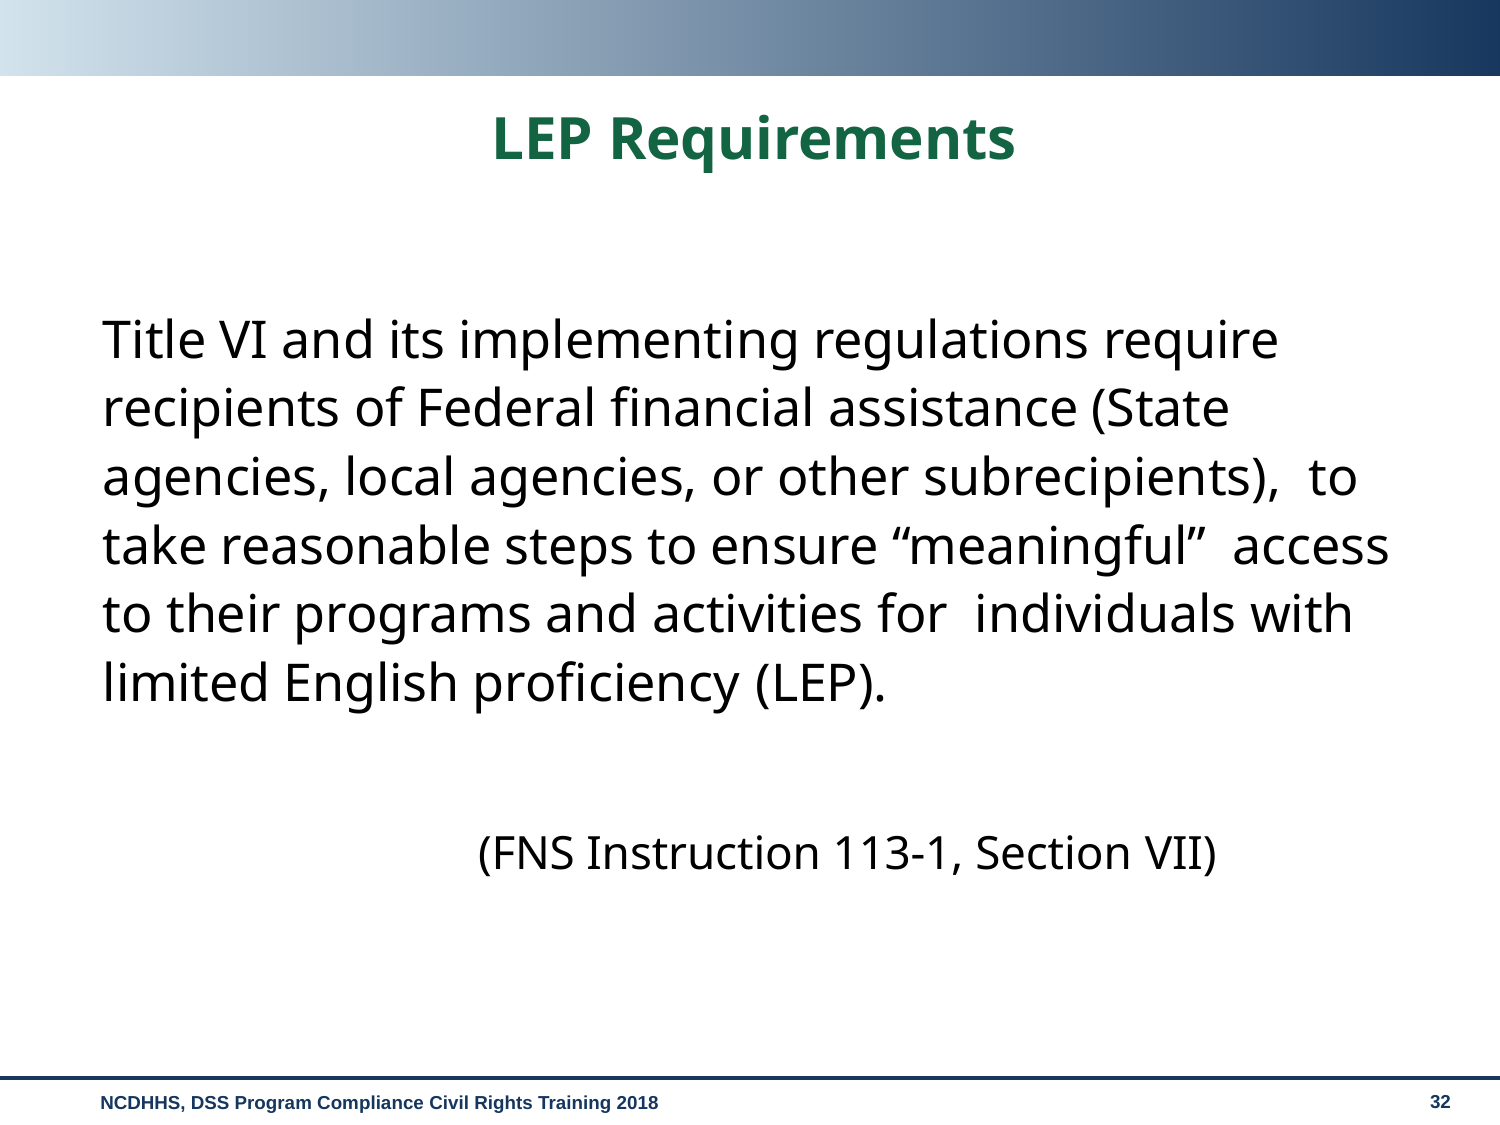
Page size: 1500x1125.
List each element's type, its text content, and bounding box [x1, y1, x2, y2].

text_box Title VI and its implementing regulations require recipients of Federal financial assistance (State agencies, local agencies, or other subrecipients), to take reasonable steps to ensure “meaningful” access to their programs and activities for individuals with limited English proficiency (LEP). (FNS Instruction 113-1, Section VII) [86, 292, 1422, 886]
title LEP Requirements [110, 102, 1398, 193]
